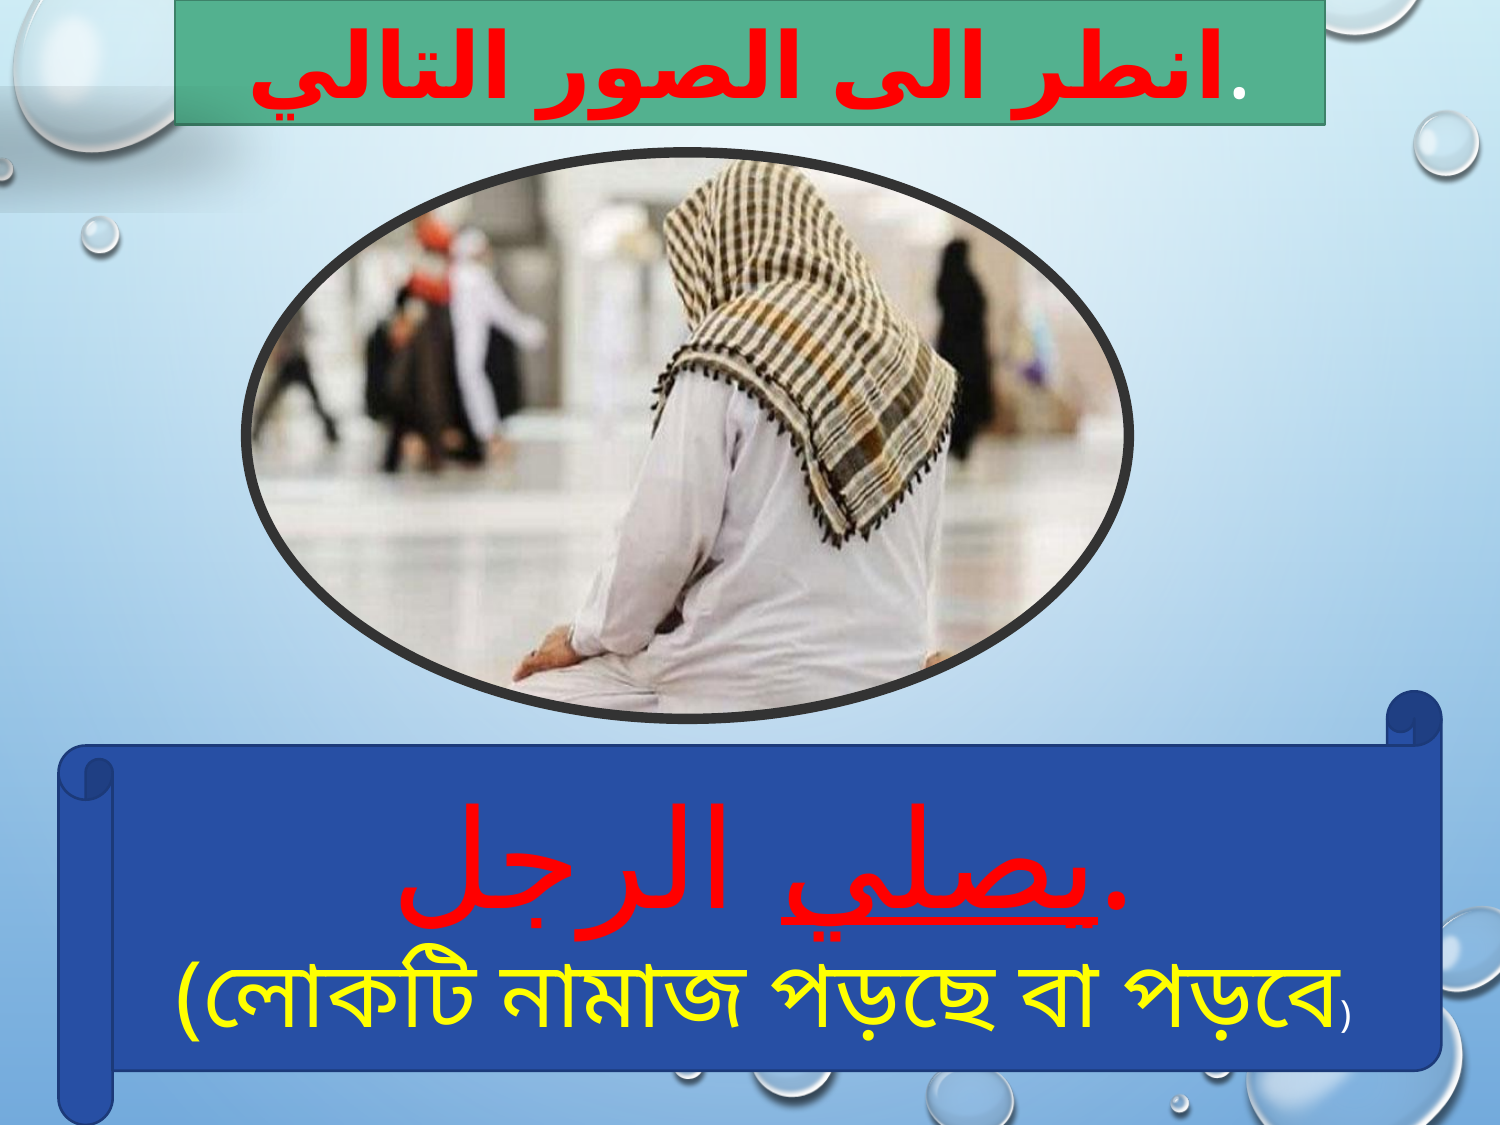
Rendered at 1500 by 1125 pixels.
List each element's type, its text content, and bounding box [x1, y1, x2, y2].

text_box يصلي الرجل. (লোকটি নামাজ পড়ছে বা পড়বে) [57, 690, 1443, 1125]
text_box انطر الى الصور التالي. [174, 0, 1326, 126]
picture [0, 0, 1500, 1125]
